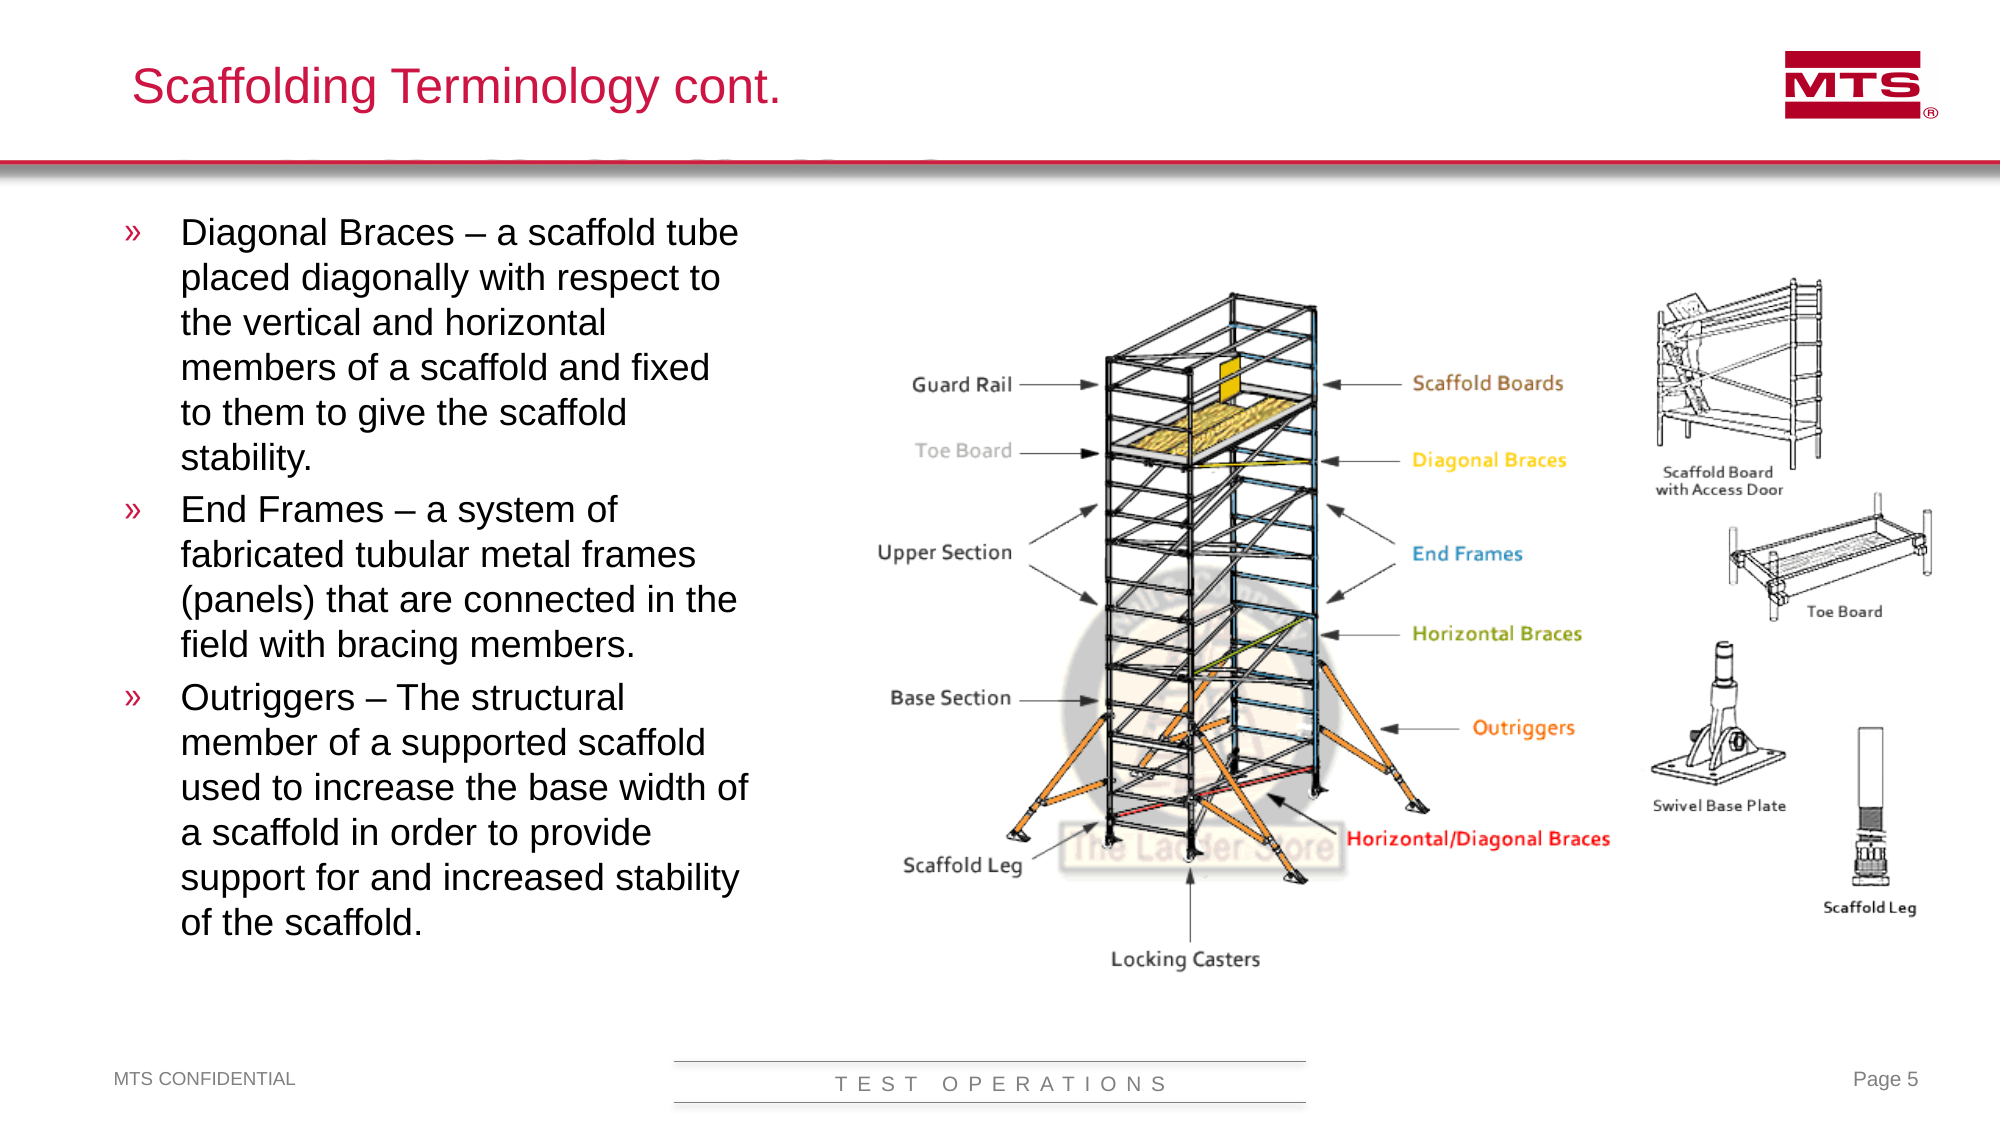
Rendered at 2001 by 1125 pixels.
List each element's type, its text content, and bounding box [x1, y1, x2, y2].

picture [874, 270, 1938, 979]
list Diagonal Braces – a scaffold tube placed diagonally with respect to the vertical and horizontal members of a scaffold and fixed to them to give the scaffold stability. End Frames – a system of fabricated tubular metal frames (panels) that are connected in the field with bracing members. Outriggers – The structural member of a supported scaffold used to increase the base width of a scaffold in order to provide support for and increased stability of the scaffold. [109, 200, 768, 1013]
picture [0, 159, 2000, 188]
title Scaffolding Terminology cont. [116, 12, 1607, 155]
picture [1784, 50, 1939, 120]
